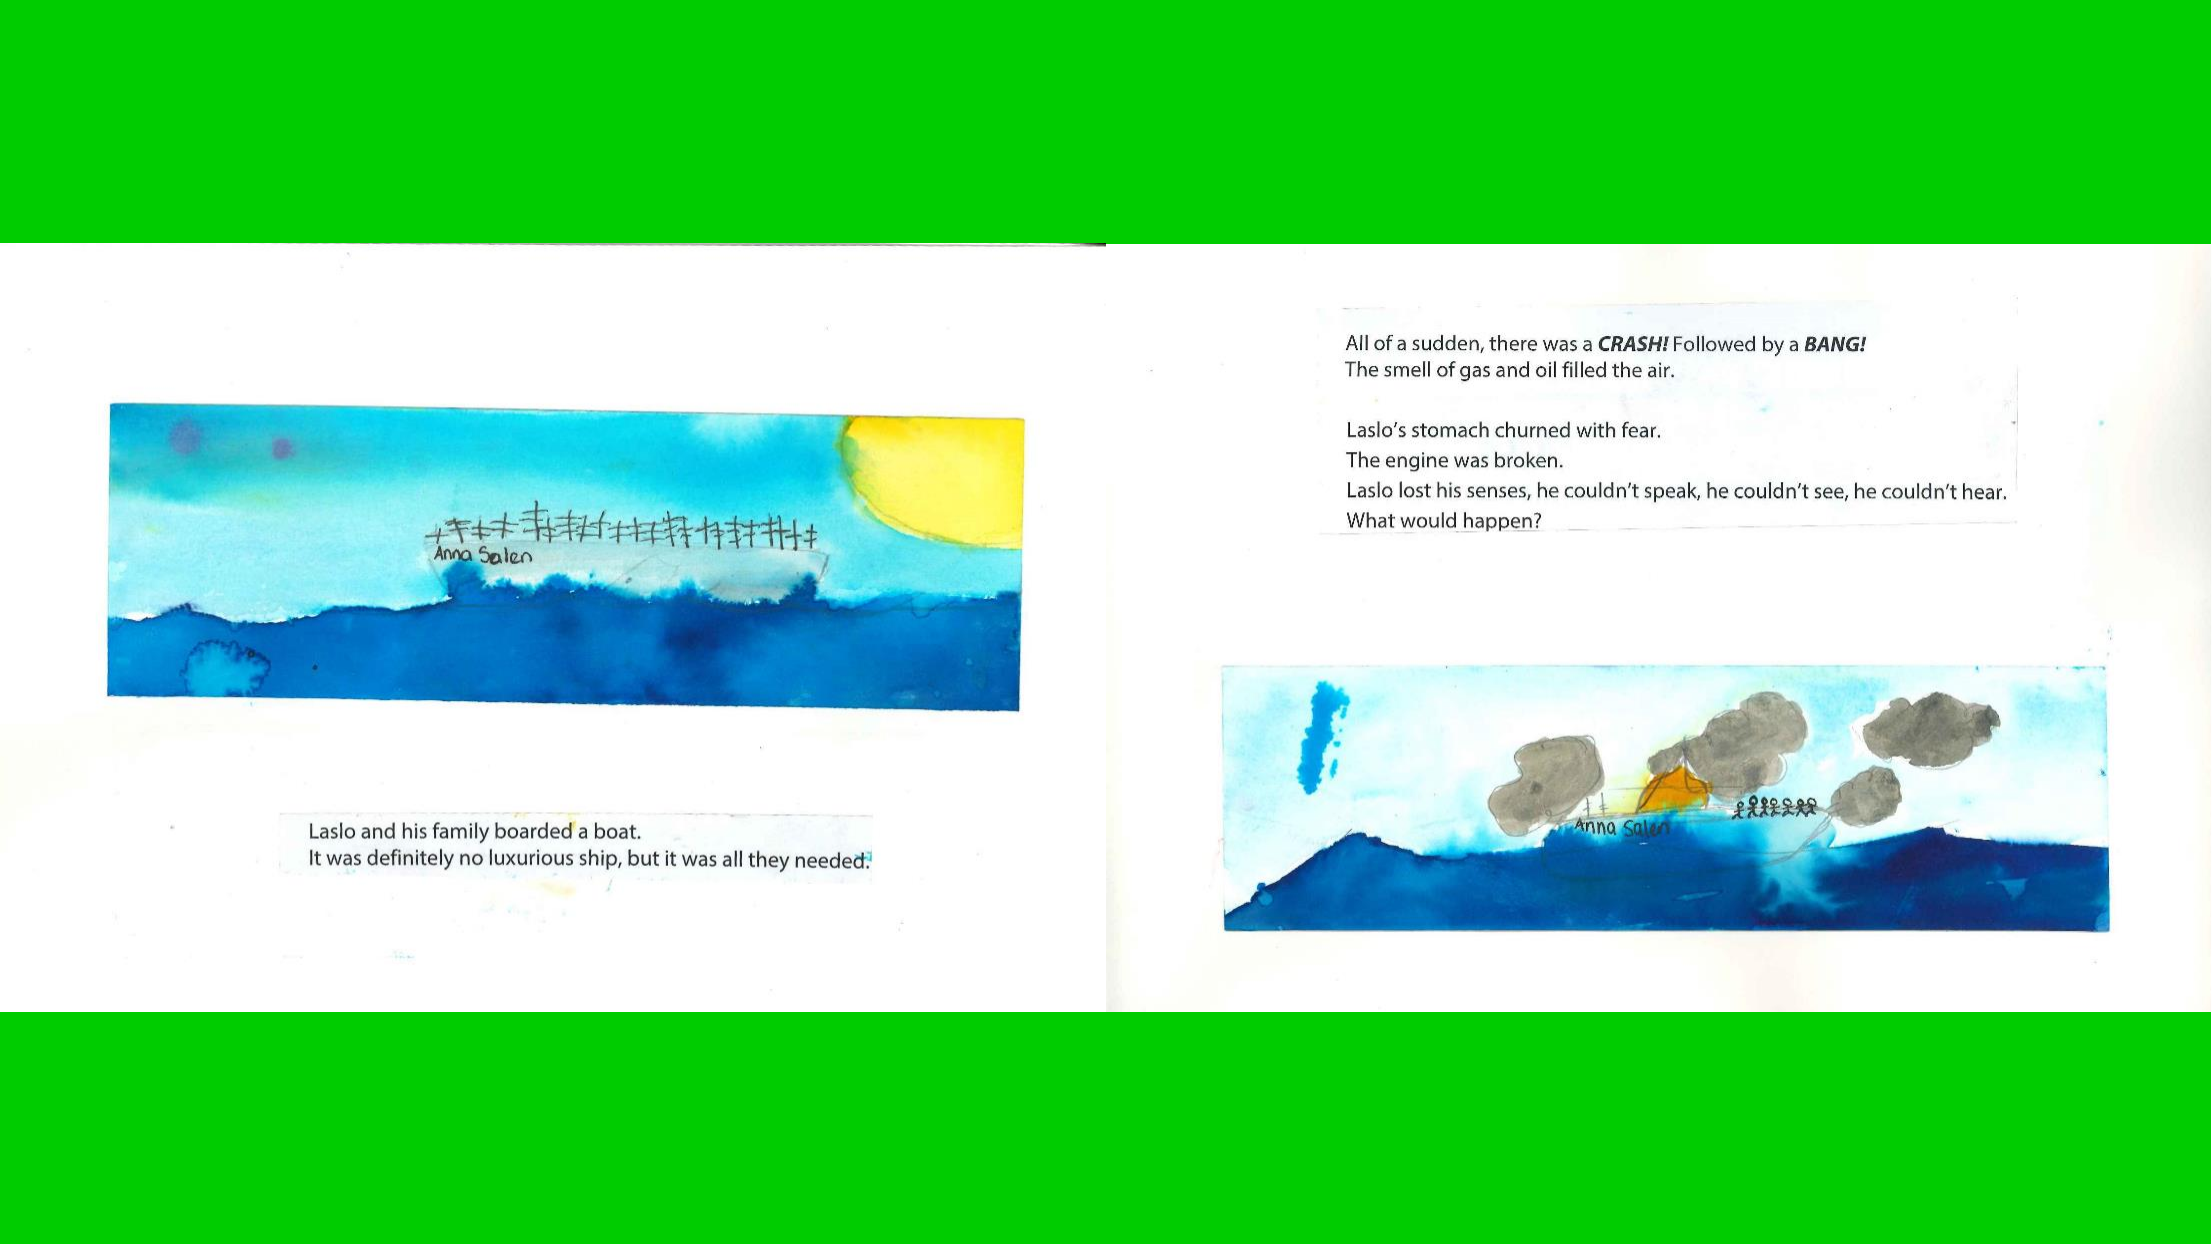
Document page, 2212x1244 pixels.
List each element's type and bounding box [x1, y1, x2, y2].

picture [0, 243, 2212, 1012]
